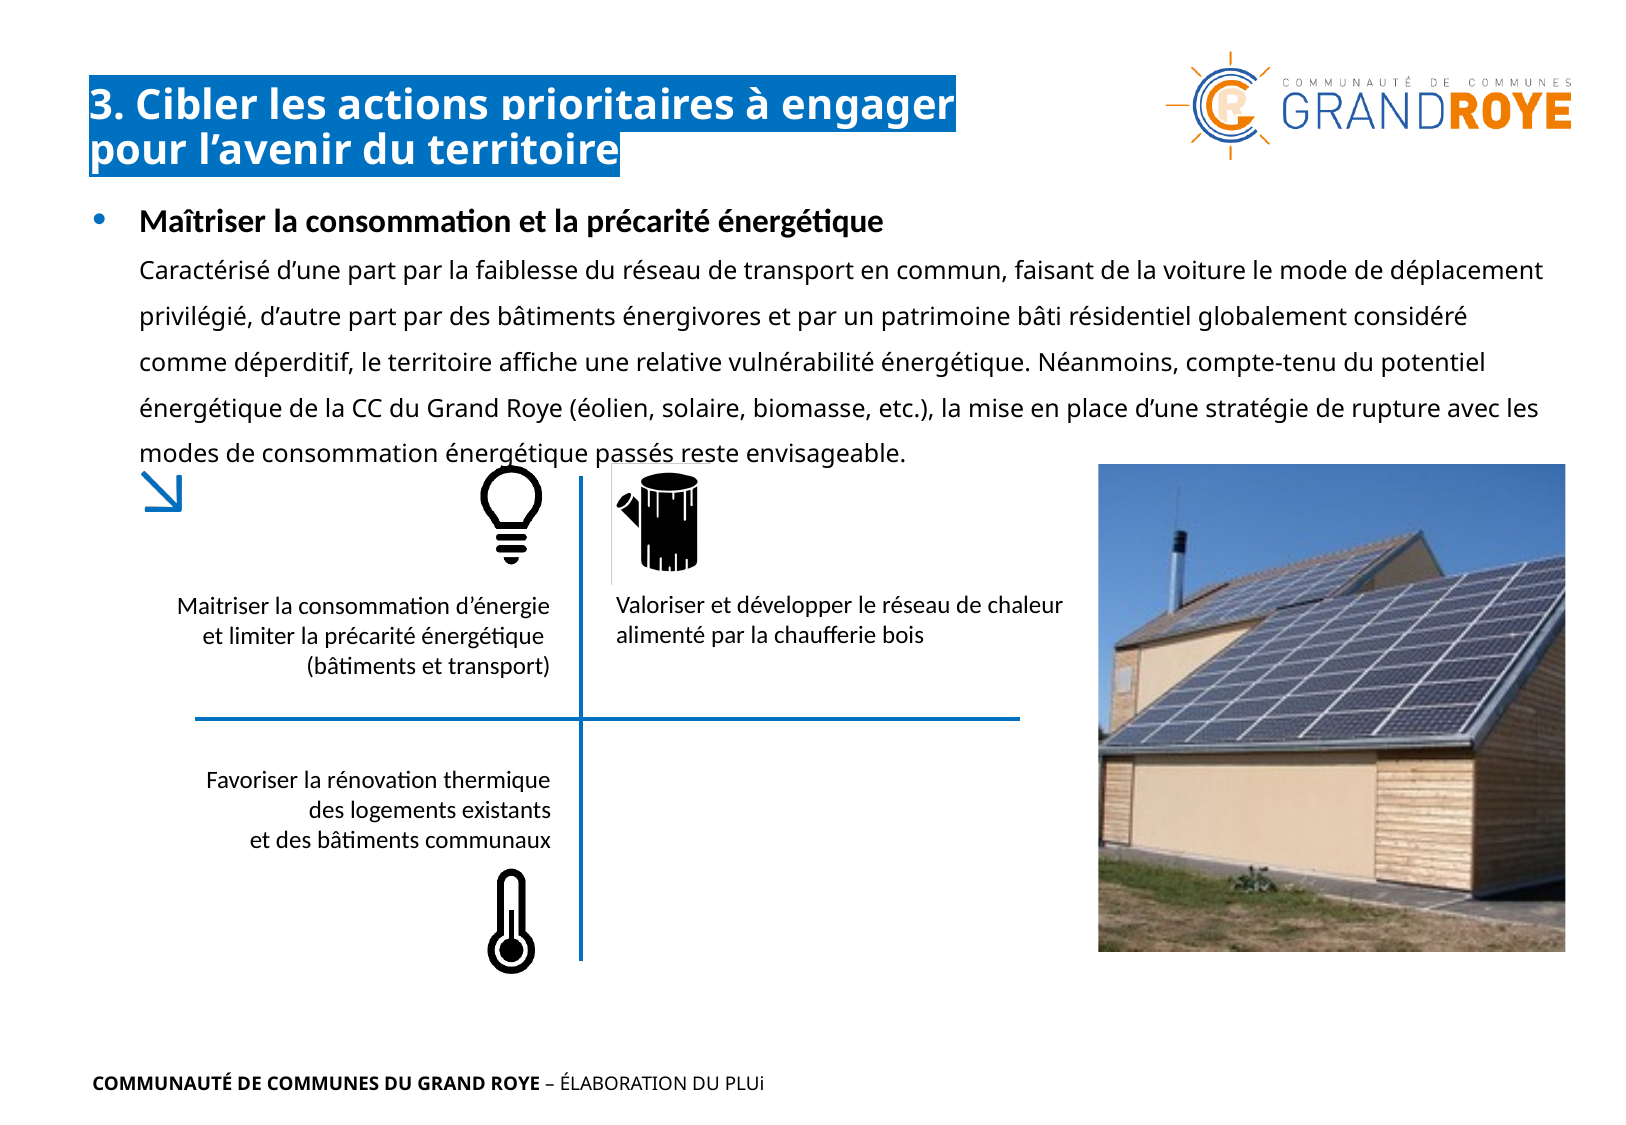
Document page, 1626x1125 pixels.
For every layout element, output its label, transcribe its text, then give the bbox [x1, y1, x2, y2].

picture [1146, 39, 1611, 169]
text_box Valoriser et développer le réseau de chaleur alimenté par la chaufferie bois [601, 581, 1086, 656]
picture [454, 864, 568, 978]
picture [1098, 464, 1566, 952]
text_box Maîtriser la consommation et la précarité énergétique Caractérisé d’une part par la faiblesse du réseau de transport en commun, faisant de la voiture le mode de déplacement privilégié, d’autre part par des bâtiments énergivores et par un patrimoine bâti résidentiel globalement considéré comme déperditif, le territoire affiche une relative vulnérabilité énergétique. Néanmoins, compte-tenu du potentiel énergétique de la CC du Grand Roye (éolien, solaire, biomasse, etc.), la mise en place d’une stratégie de rupture avec les modes de consommation énergétique passés reste envisageable. [77, 185, 1566, 476]
text_box Maitriser la consommation d’énergie et limiter la précarité énergétique (bâtiments et transport) [86, 582, 566, 688]
text_box Favoriser la rénovation thermique des logements existants et des bâtiments communaux [116, 756, 567, 862]
list COMMUNAUTÉ DE COMMUNES DU GRAND ROYE – ÉLABORATION DU PLUi [77, 1067, 886, 1125]
text_box 3. Cibler les actions prioritaires à engager pour l’avenir du territoire [74, 76, 1061, 136]
picture [611, 463, 710, 585]
picture [140, 471, 182, 512]
picture [454, 458, 568, 571]
